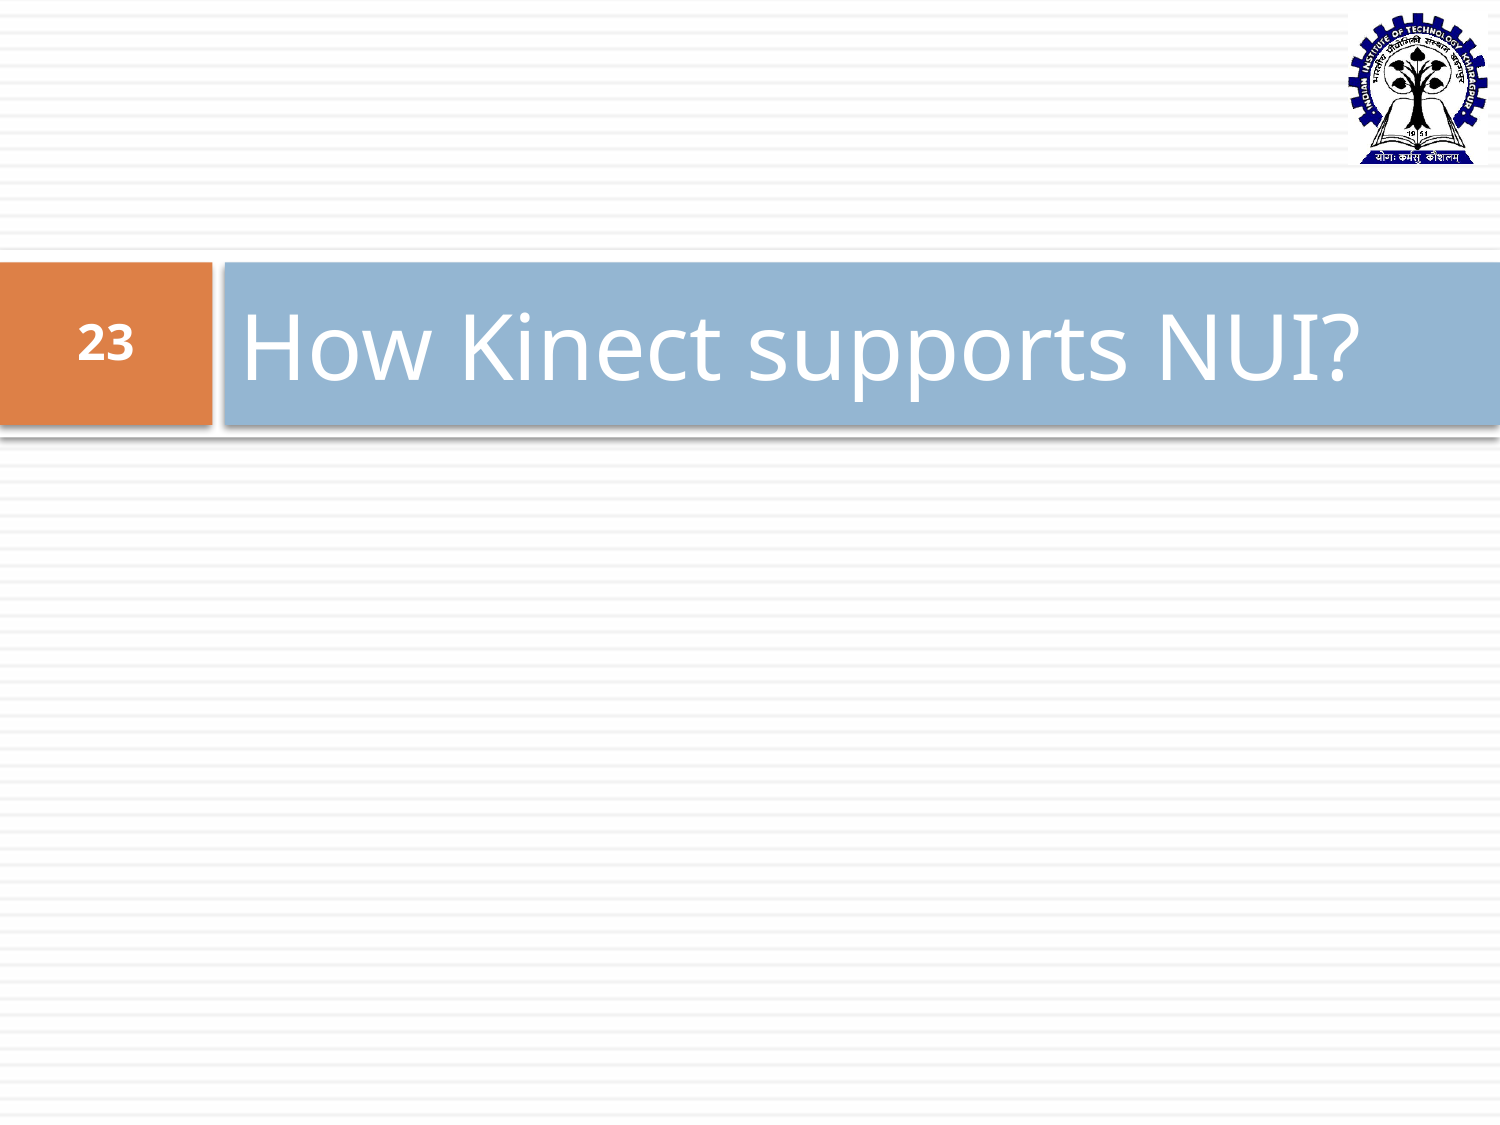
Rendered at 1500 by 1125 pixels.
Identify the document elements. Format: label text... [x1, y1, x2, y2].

slide_number 23 [0, 287, 213, 403]
picture [1348, 12, 1488, 165]
title How Kinect supports NUI? [225, 262, 1475, 425]
